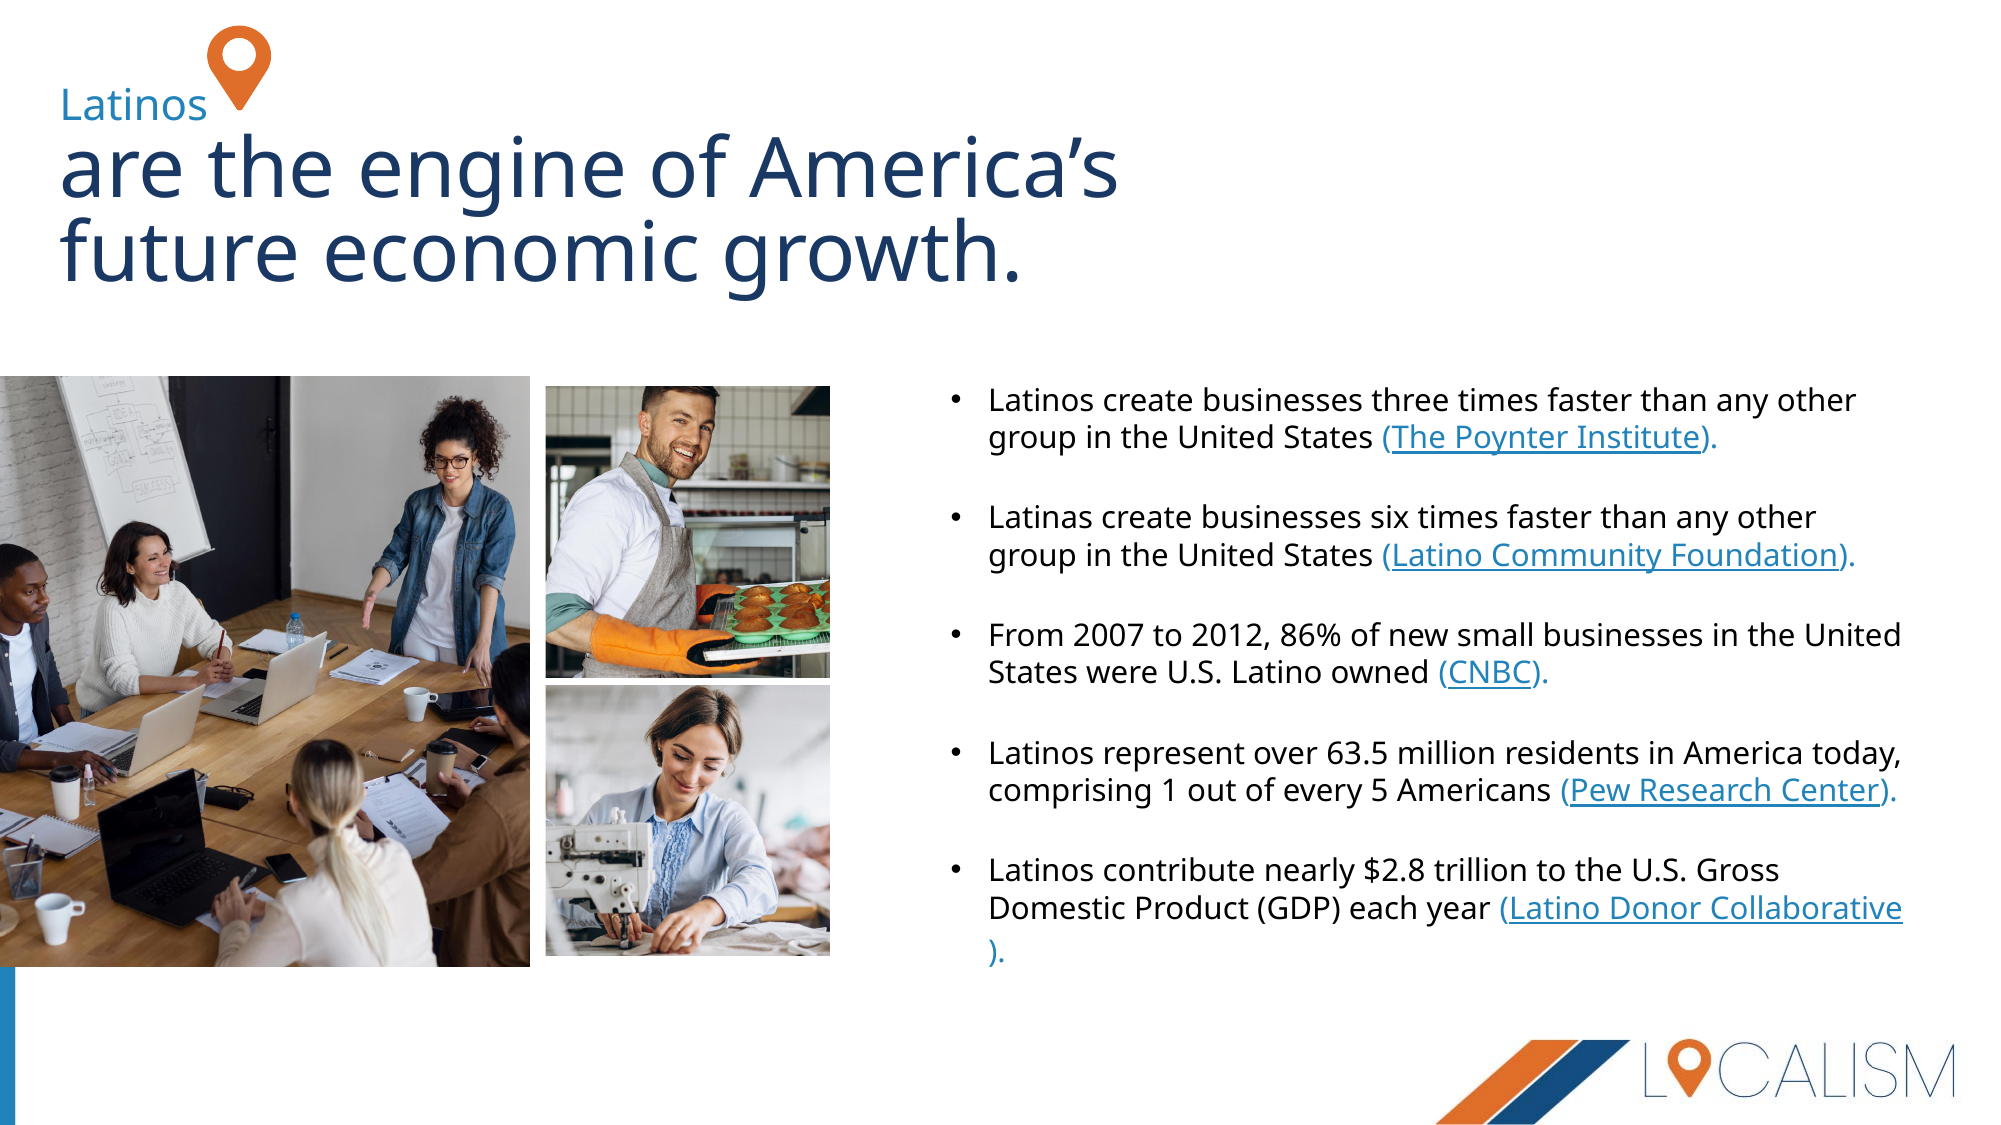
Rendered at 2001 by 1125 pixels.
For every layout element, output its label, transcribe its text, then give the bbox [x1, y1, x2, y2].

picture [0, 0, 2001, 1125]
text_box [0, 375, 830, 967]
text_box Latinos create businesses three times faster than any other group in the United States (The Poynter Institute). Latinas create businesses six times faster than any other group in the United States (Latino Community Foundation). From 2007 to 2012, 86% of new small businesses in the United States were U.S. Latino owned (CNBC). Latinos represent over 63.5 million residents in America today, comprising 1 out of every 5 Americans (Pew Research Center). Latinos contribute nearly $2.8 trillion to the U.S. Gross Domestic Product (GDP) each year (Latino Donor Collaborative). [899, 371, 1930, 978]
text_box Latinos are the engine of America’s future economic growth. [44, 15, 1249, 306]
